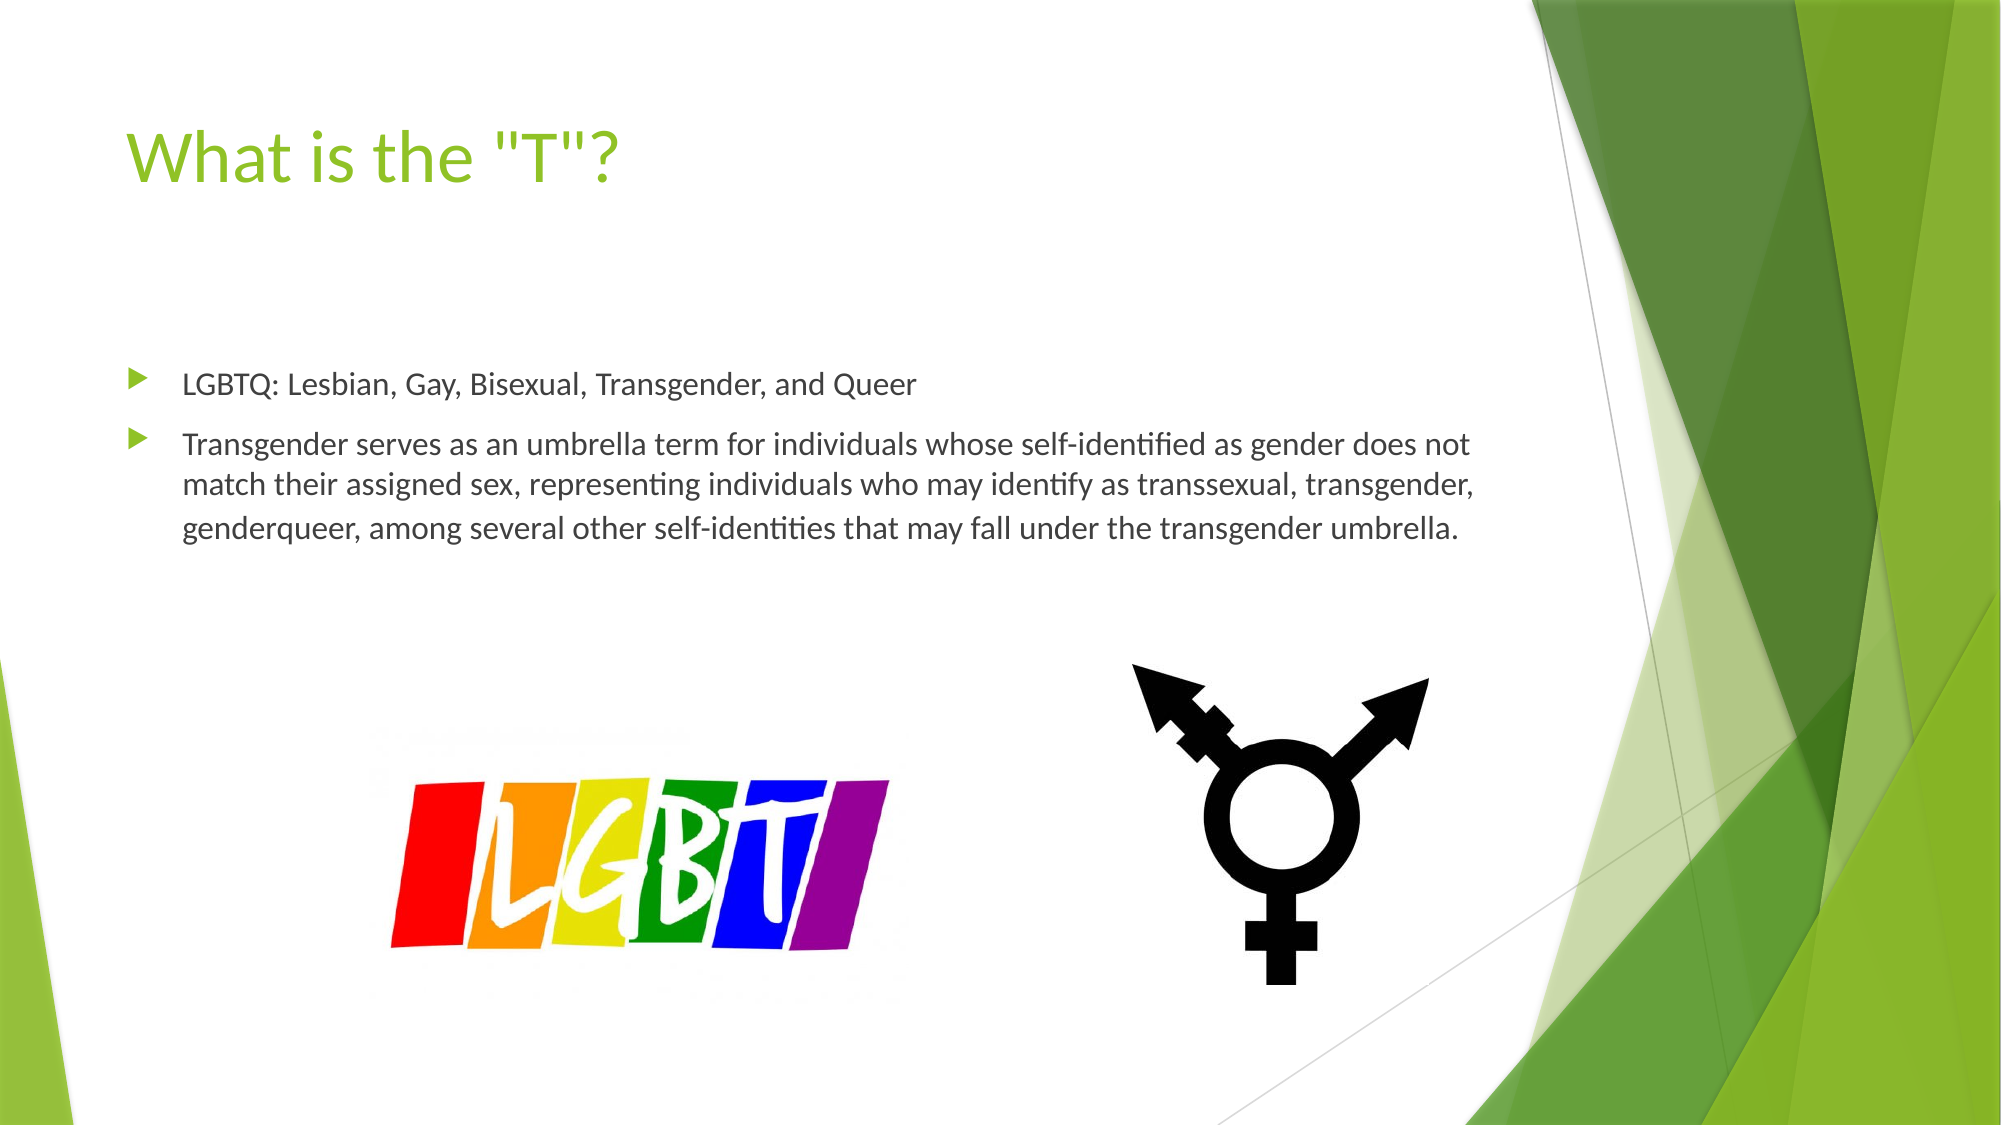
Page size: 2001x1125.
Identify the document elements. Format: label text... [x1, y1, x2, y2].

title What is the "T"? [111, 99, 1522, 317]
picture [1132, 663, 1430, 985]
picture [368, 726, 910, 1005]
list LGBTQ: Lesbian, Gay, Bisexual, Transgender, and Queer Transgender serves as an umbrella term for individuals whose self-identified as gender does not match their assigned sex, representing individuals who may identify as transsexual, transgender, genderqueer, among several other self-identities that may fall under the transgender umbrella. [111, 354, 1522, 992]
